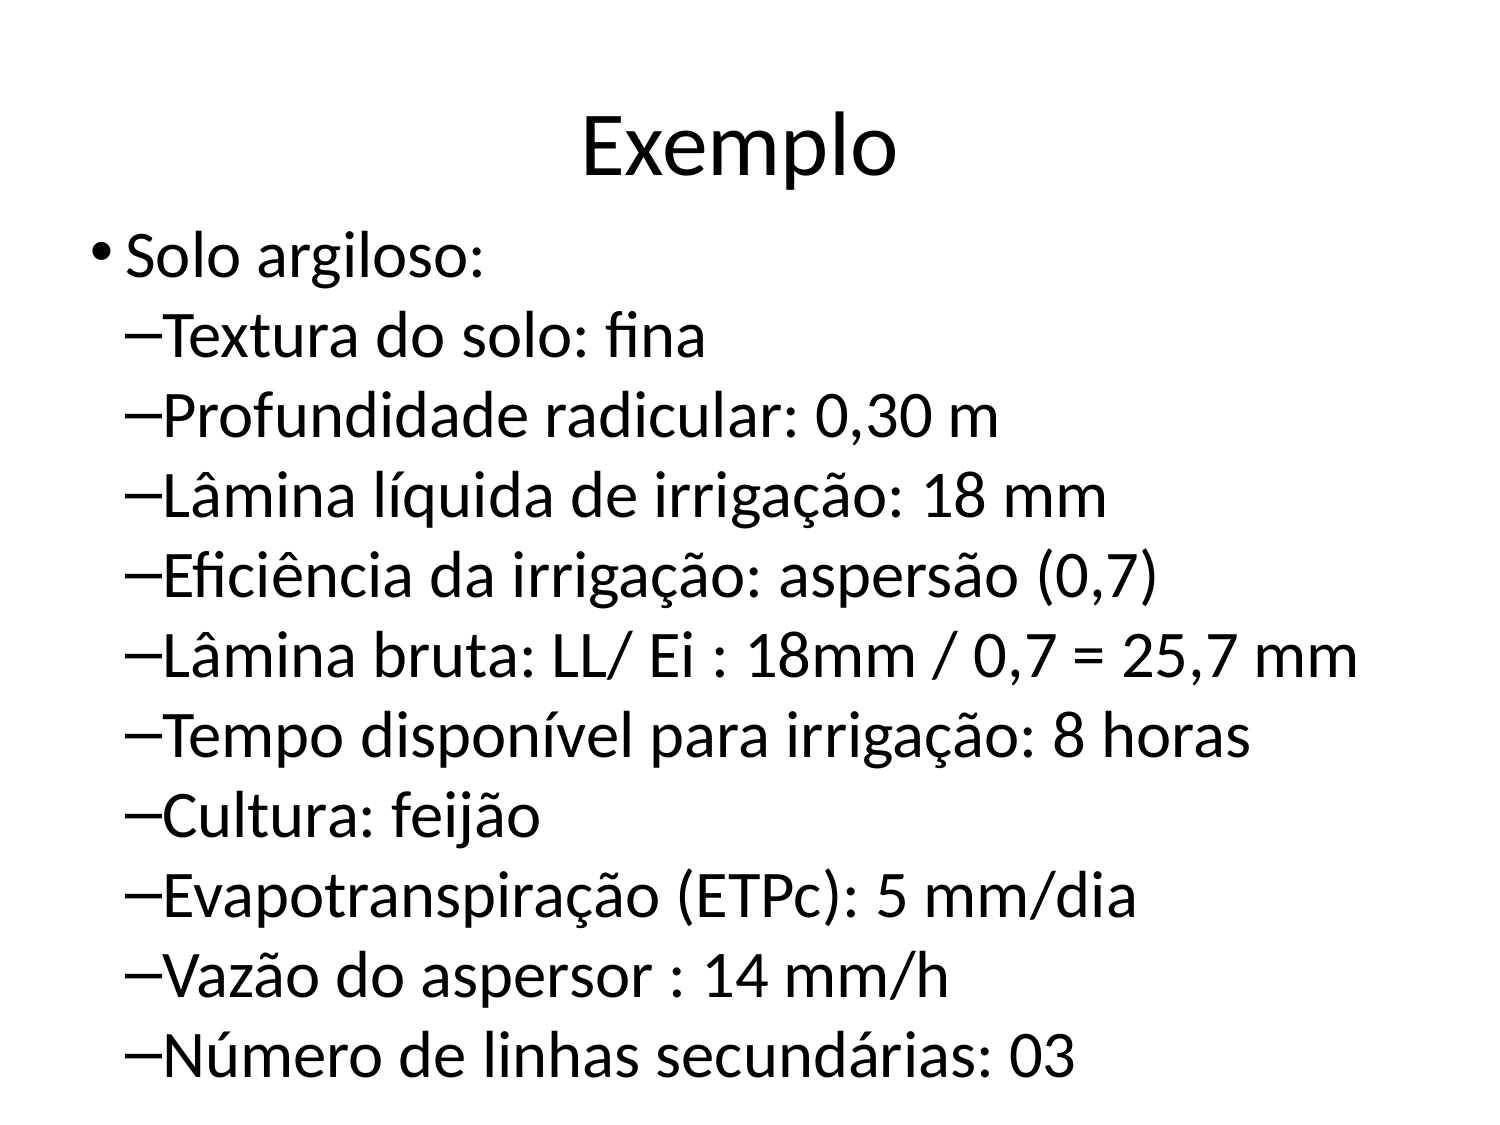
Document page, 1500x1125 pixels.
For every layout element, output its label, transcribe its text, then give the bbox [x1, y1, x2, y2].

text_box Exemplo [74, 45, 1425, 203]
text_box Solo argiloso: Textura do solo: fina Profundidade radicular: 0,30 m Lâmina líquida de irrigação: 18 mm Eficiência da irrigação: aspersão (0,7) Lâmina bruta: LL/ Ei : 18mm / 0,7 = 25,7 mm Tempo disponível para irrigação: 8 horas Cultura: feijão Evapotranspiração (ETPc): 5 mm/dia Vazão do aspersor : 14 mm/h Número de linhas secundárias: 03 [74, 203, 1425, 988]
